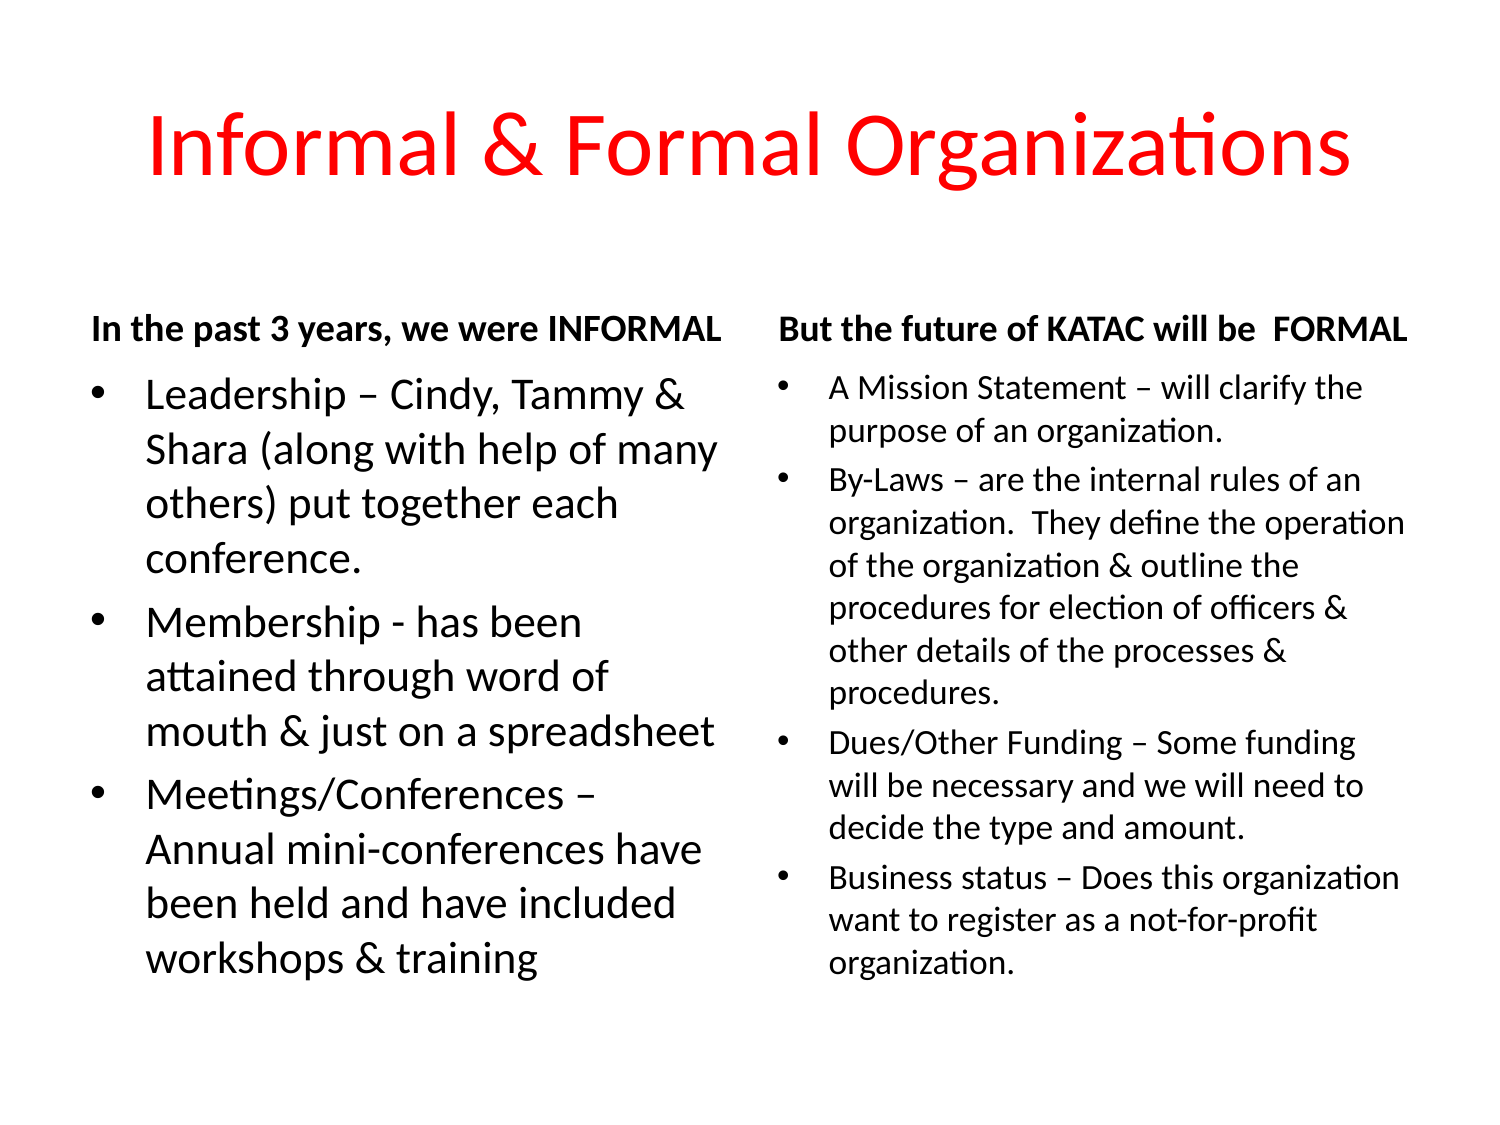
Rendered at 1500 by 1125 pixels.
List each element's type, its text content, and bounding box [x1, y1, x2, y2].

list But the future of KATAC will be FORMAL [761, 251, 1425, 356]
list A Mission Statement – will clarify the purpose of an organization. By-Laws – are the internal rules of an organization. They define the operation of the organization & outline the procedures for election of officers & other details of the processes & procedures. Dues/Other Funding – Some funding will be necessary and we will need to decide the type and amount. Business status – Does this organization want to register as a not-for-profit organization. [761, 356, 1425, 1005]
list Leadership – Cindy, Tammy & Shara (along with help of many others) put together each conference. Membership - has been attained through word of mouth & just on a spreadsheet Meetings/Conferences – Annual mini-conferences have been held and have included workshops & training [75, 356, 738, 1005]
list In the past 3 years, we were INFORMAL [75, 251, 738, 356]
title Informal & Formal Organizations [75, 45, 1425, 233]
